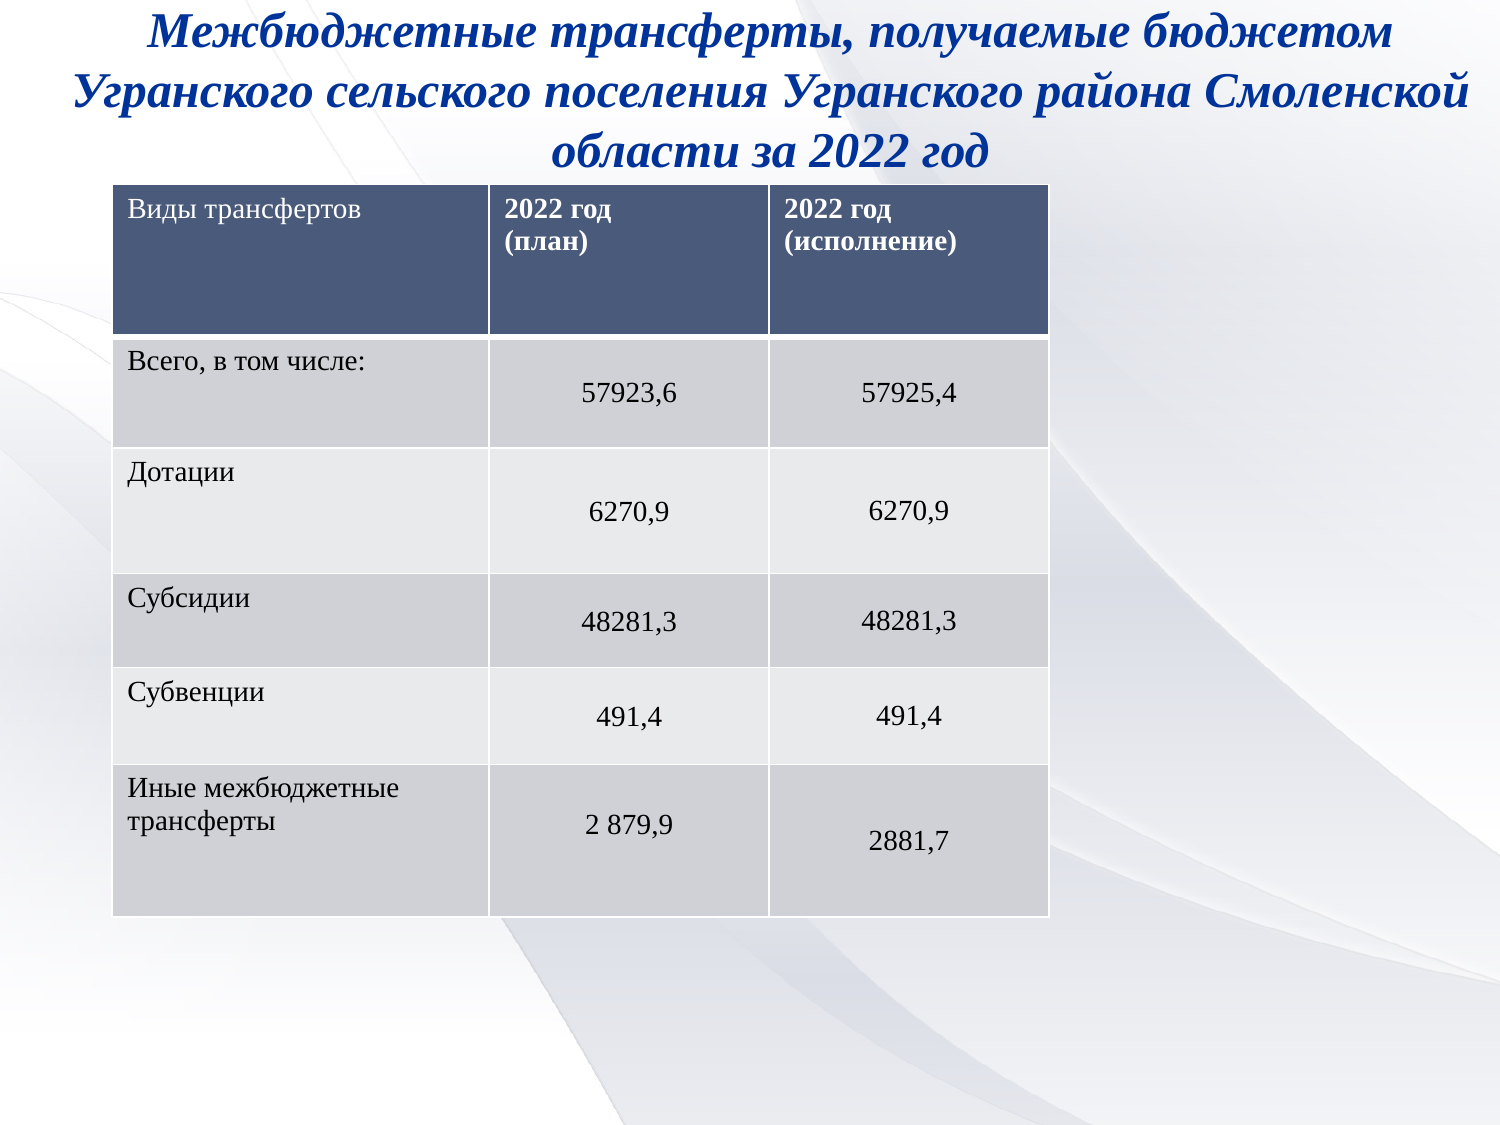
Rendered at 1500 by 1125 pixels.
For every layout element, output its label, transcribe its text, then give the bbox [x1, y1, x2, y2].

table_cell 2 879,9 [490, 765, 768, 916]
table_cell 2881,7 [770, 765, 1048, 916]
title Межбюджетные трансферты, получаемые бюджетом Угранского сельского поселения Угранского района Смоленской области за 2022 год [40, 20, 1500, 185]
table_cell 6270,9 [490, 449, 768, 573]
table_cell 491,4 [770, 668, 1048, 764]
table_cell Иные межбюджетные трансферты [113, 765, 488, 916]
table_cell Дотации [113, 449, 488, 573]
table_cell 57925,4 [770, 340, 1048, 447]
table_cell Всего, в том числе: [113, 340, 488, 447]
table_cell 491,4 [490, 668, 768, 764]
table_cell 48281,3 [490, 574, 768, 667]
table_cell Субсидии [113, 574, 488, 667]
table_header 2022 год (план) [490, 185, 768, 334]
table_header 2022 год (исполнение) [770, 185, 1048, 334]
table_cell 6270,9 [770, 449, 1048, 573]
table_cell Субвенции [113, 668, 488, 764]
table_header Виды трансфертов [113, 185, 488, 334]
table_cell 57923,6 [490, 340, 768, 447]
table_cell 48281,3 [770, 574, 1048, 667]
picture [0, 0, 1500, 1125]
